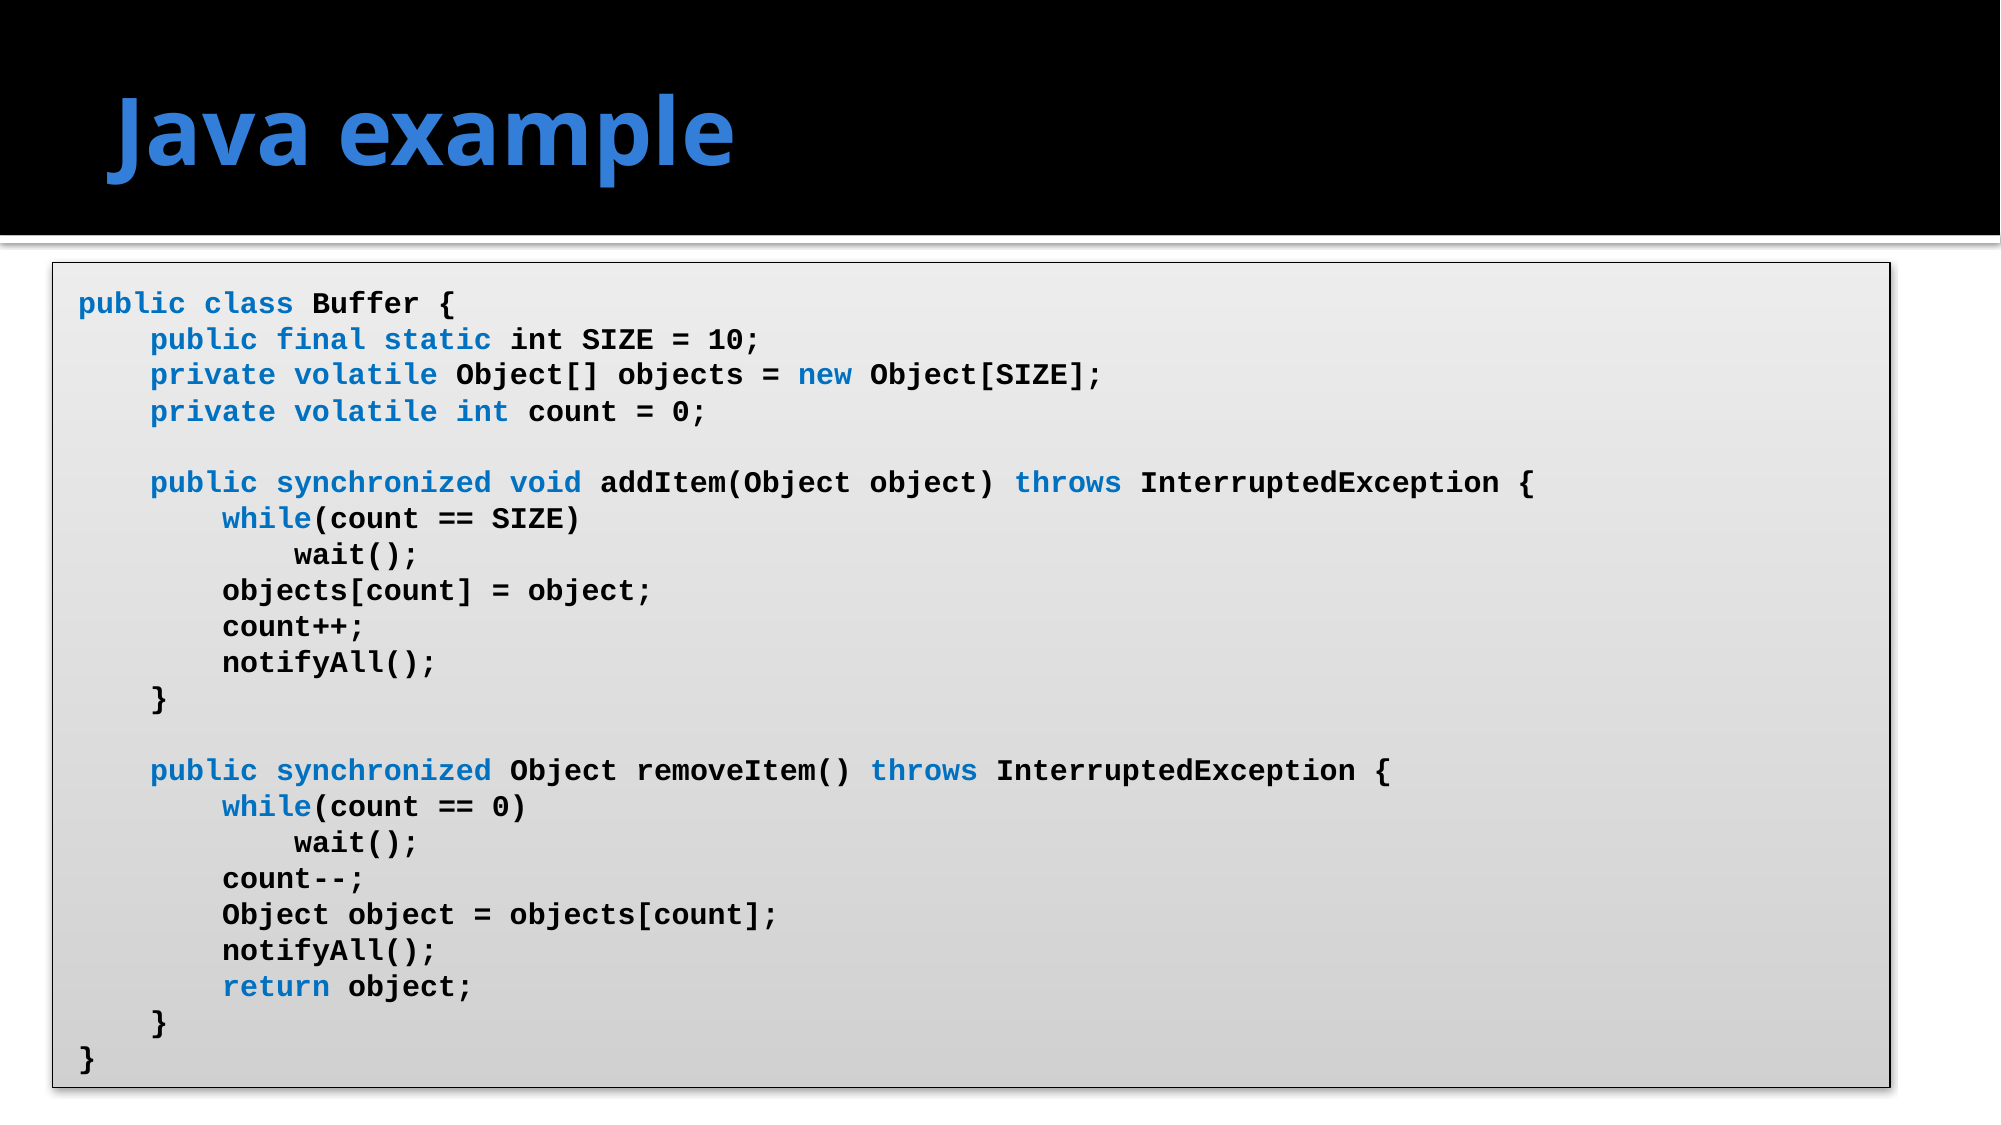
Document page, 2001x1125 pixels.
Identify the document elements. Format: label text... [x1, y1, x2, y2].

title Java example [99, 25, 1900, 231]
text_box public class Buffer { public final static int SIZE = 10; private volatile Object[] objects = new Object[SIZE]; private volatile int count = 0; public synchronized void addItem(Object object) throws InterruptedException { while(count == SIZE) wait(); objects[count] = object; count++; notifyAll(); } public synchronized Object removeItem() throws InterruptedException { while(count == 0) wait(); count--; Object object = objects[count]; notifyAll(); return object; } } [52, 262, 1891, 1088]
